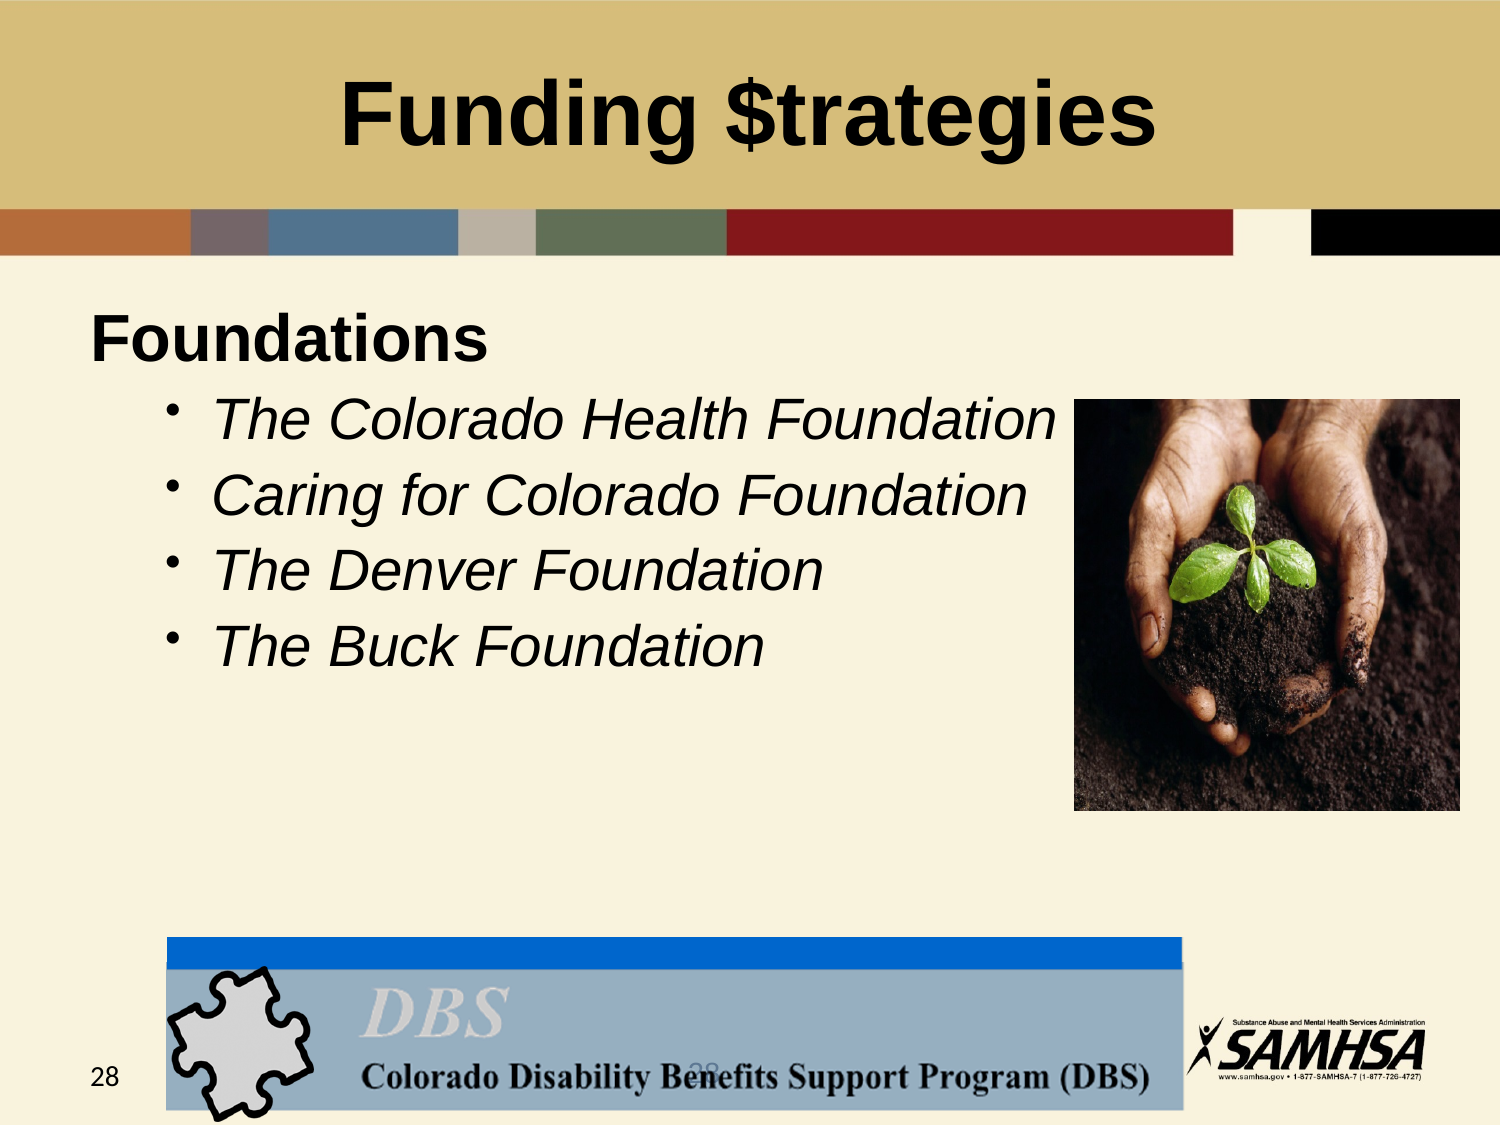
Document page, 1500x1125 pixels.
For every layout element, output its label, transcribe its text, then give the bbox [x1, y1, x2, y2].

list Foundations The Colorado Health Foundation Caring for Colorado Foundation The Denver Foundation The Buck Foundation [75, 287, 1100, 875]
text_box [166, 937, 1187, 1122]
title Funding $trategies [75, 45, 1425, 173]
picture [0, 0, 1500, 1125]
